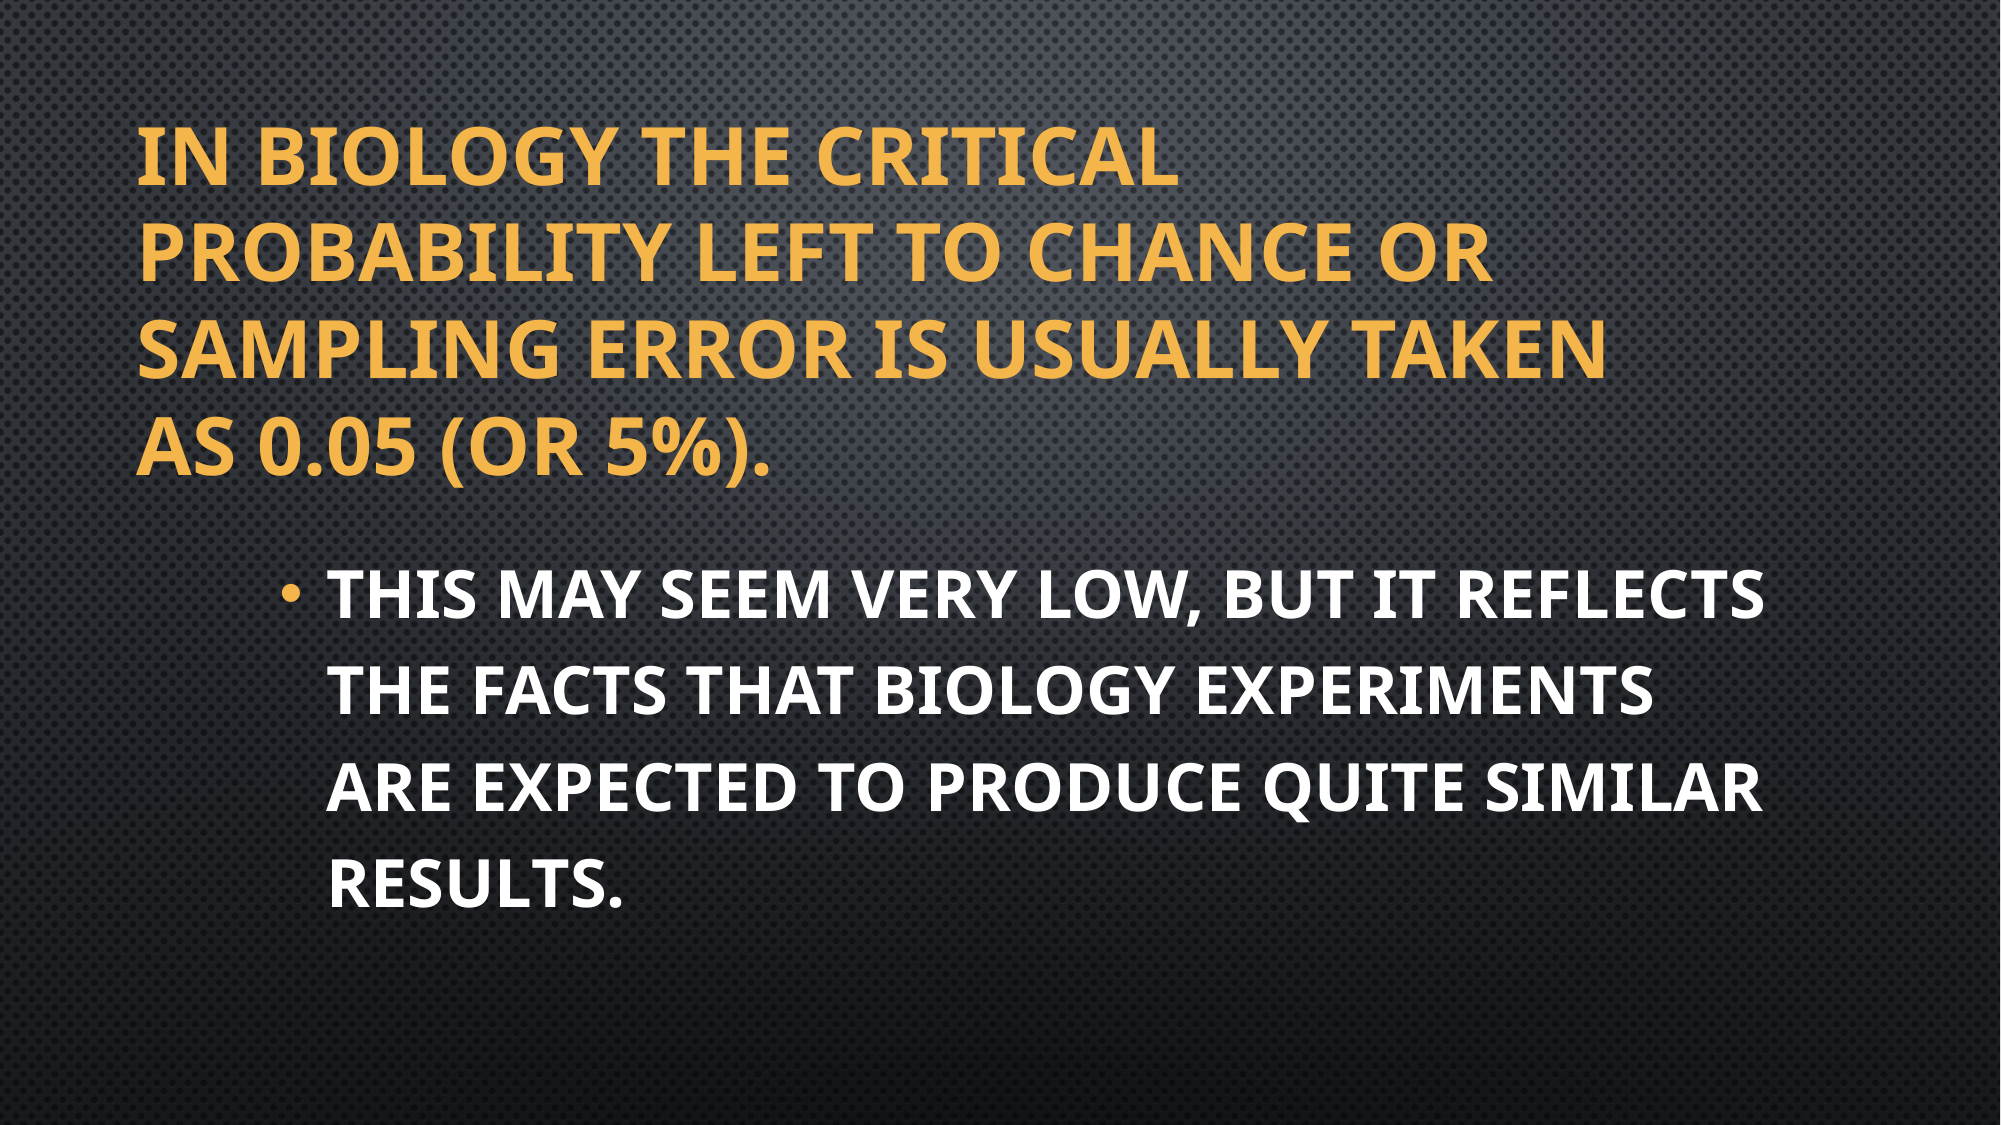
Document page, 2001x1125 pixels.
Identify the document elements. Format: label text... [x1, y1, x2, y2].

title In biology the critical probability left to chance or sampling Error is usually taken as 0.05 (or 5%). [121, 95, 1747, 564]
list This may seem very low, but it reflects the facts that biology experiments are expected to produce quite similar results. [189, 363, 1815, 1062]
